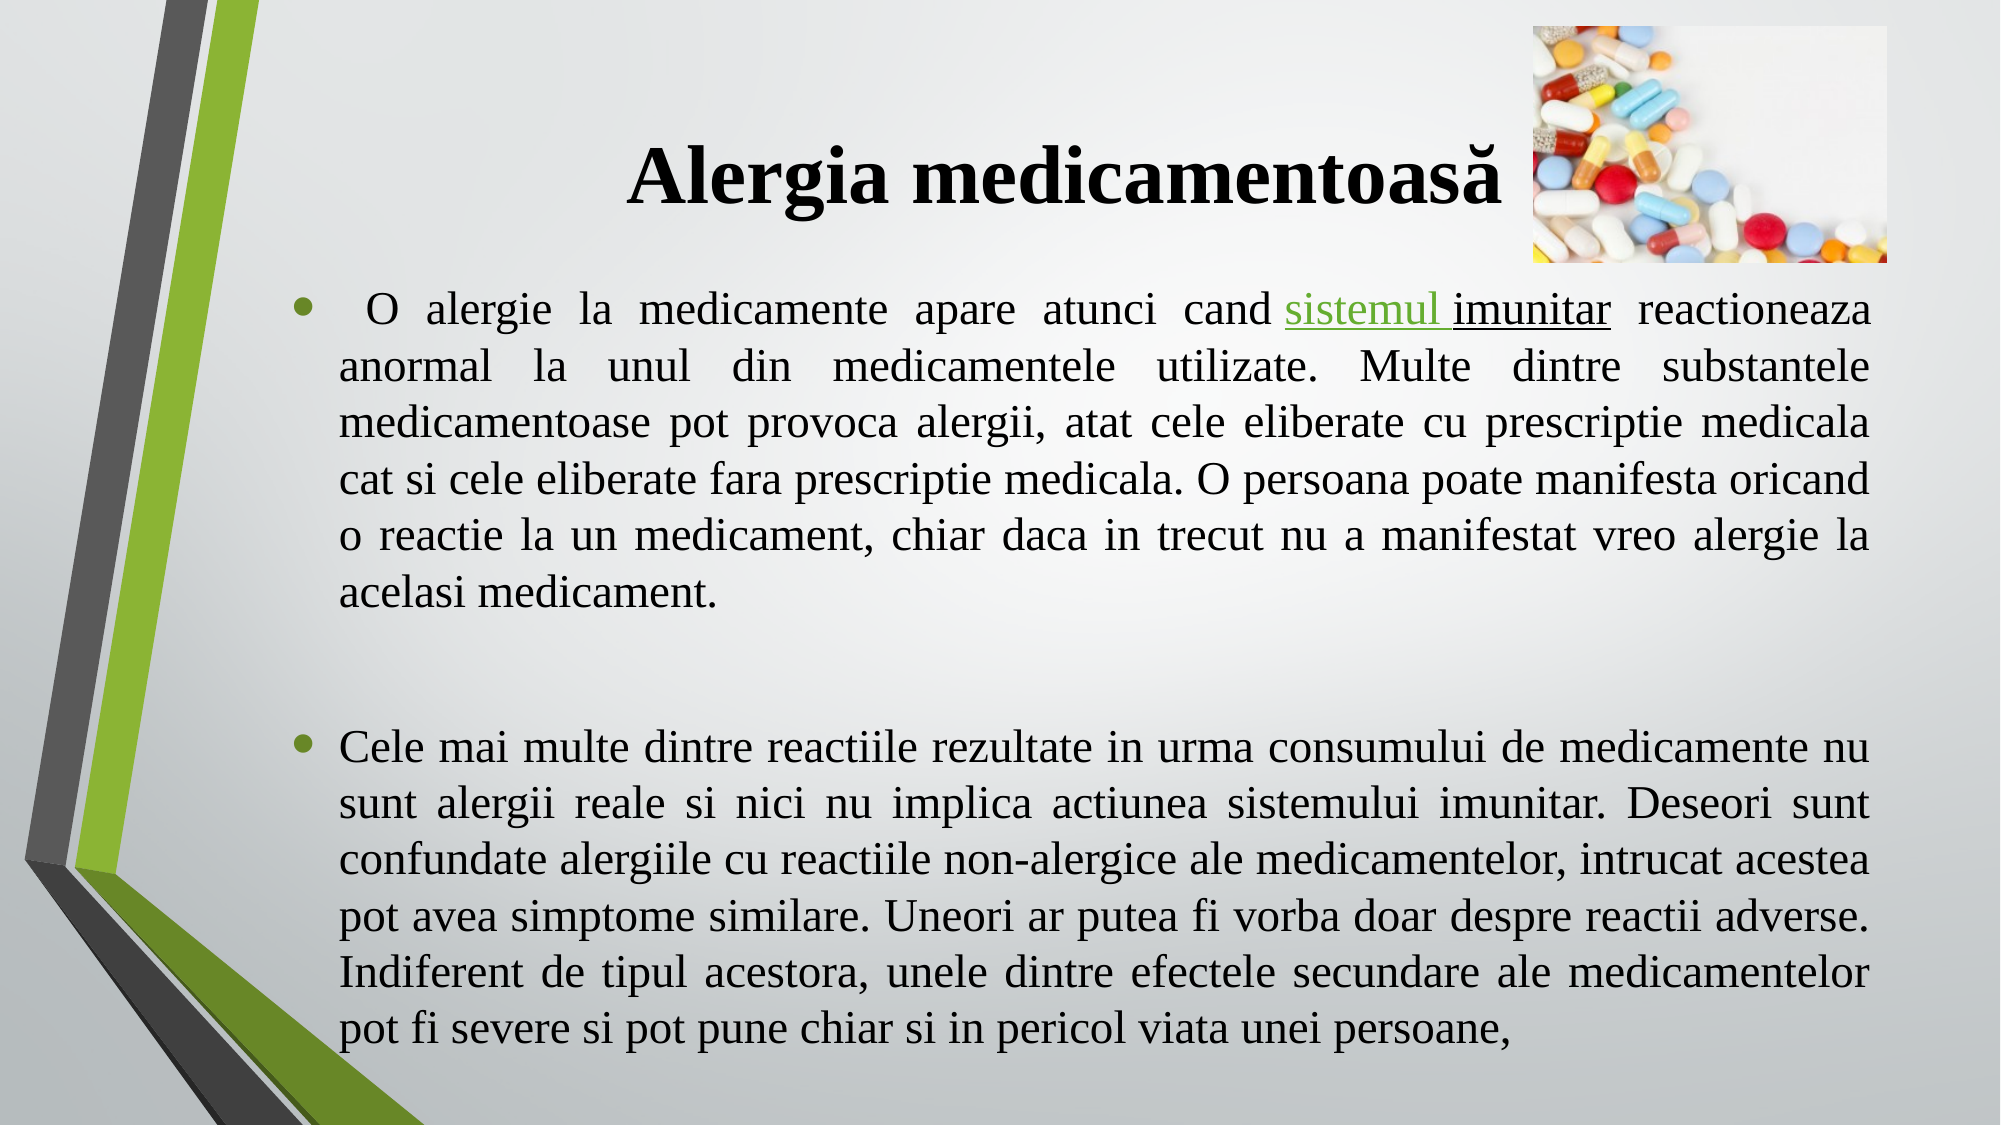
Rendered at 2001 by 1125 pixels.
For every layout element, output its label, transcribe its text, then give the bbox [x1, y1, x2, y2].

list O alergie la medicamente apare atunci cand sistemul imunitar reactioneaza anormal la unul din medicamentele utilizate. Multe dintre substantele medicamentoase pot provoca alergii, atat cele eliberate cu prescriptie medicala cat si cele eliberate fara prescriptie medicala. O persoana poate manifesta oricand o reactie la un medicament, chiar daca in trecut nu a manifestat vreo alergie la acelasi medicament. Cele mai multe dintre reactiile rezultate in urma consumului de medicamente nu sunt alergii reale si nici nu implica actiunea sistemului imunitar. Deseori sunt confundate alergiile cu reactiile non-alergice ale medicamentelor, intrucat acestea pot avea simptome similare. Uneori ar putea fi vorba doar despre reactii adverse. Indiferent de tipul acestora, unele dintre efectele secundare ale medicamentelor pot fi severe si pot pune chiar si in pericol viata unei persoane, [276, 262, 1887, 1069]
picture [1533, 26, 1888, 264]
title Alergia medicamentoasă [243, 26, 1533, 315]
